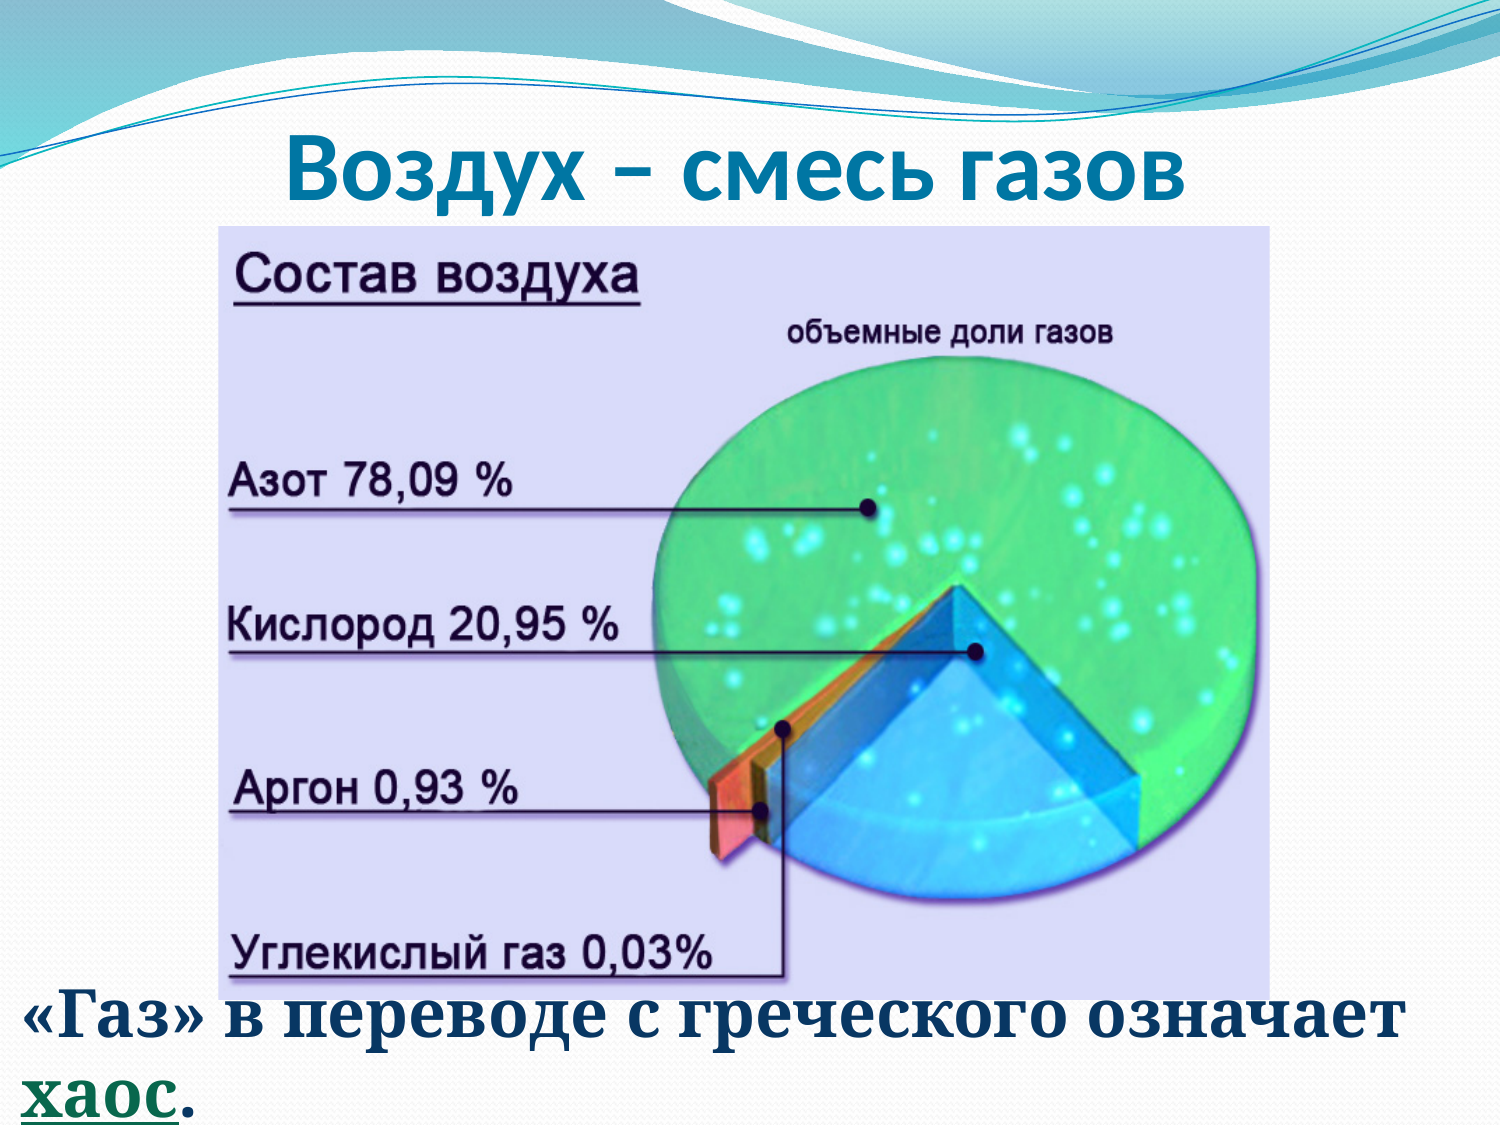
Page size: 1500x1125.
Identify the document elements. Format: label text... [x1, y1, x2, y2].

title Воздух – смесь газов [147, 112, 1306, 220]
text_box [0, 0, 1500, 131]
text_box «Газ» в переводе с греческого означает хаос. [4, 974, 1500, 1125]
picture [218, 225, 1270, 1000]
